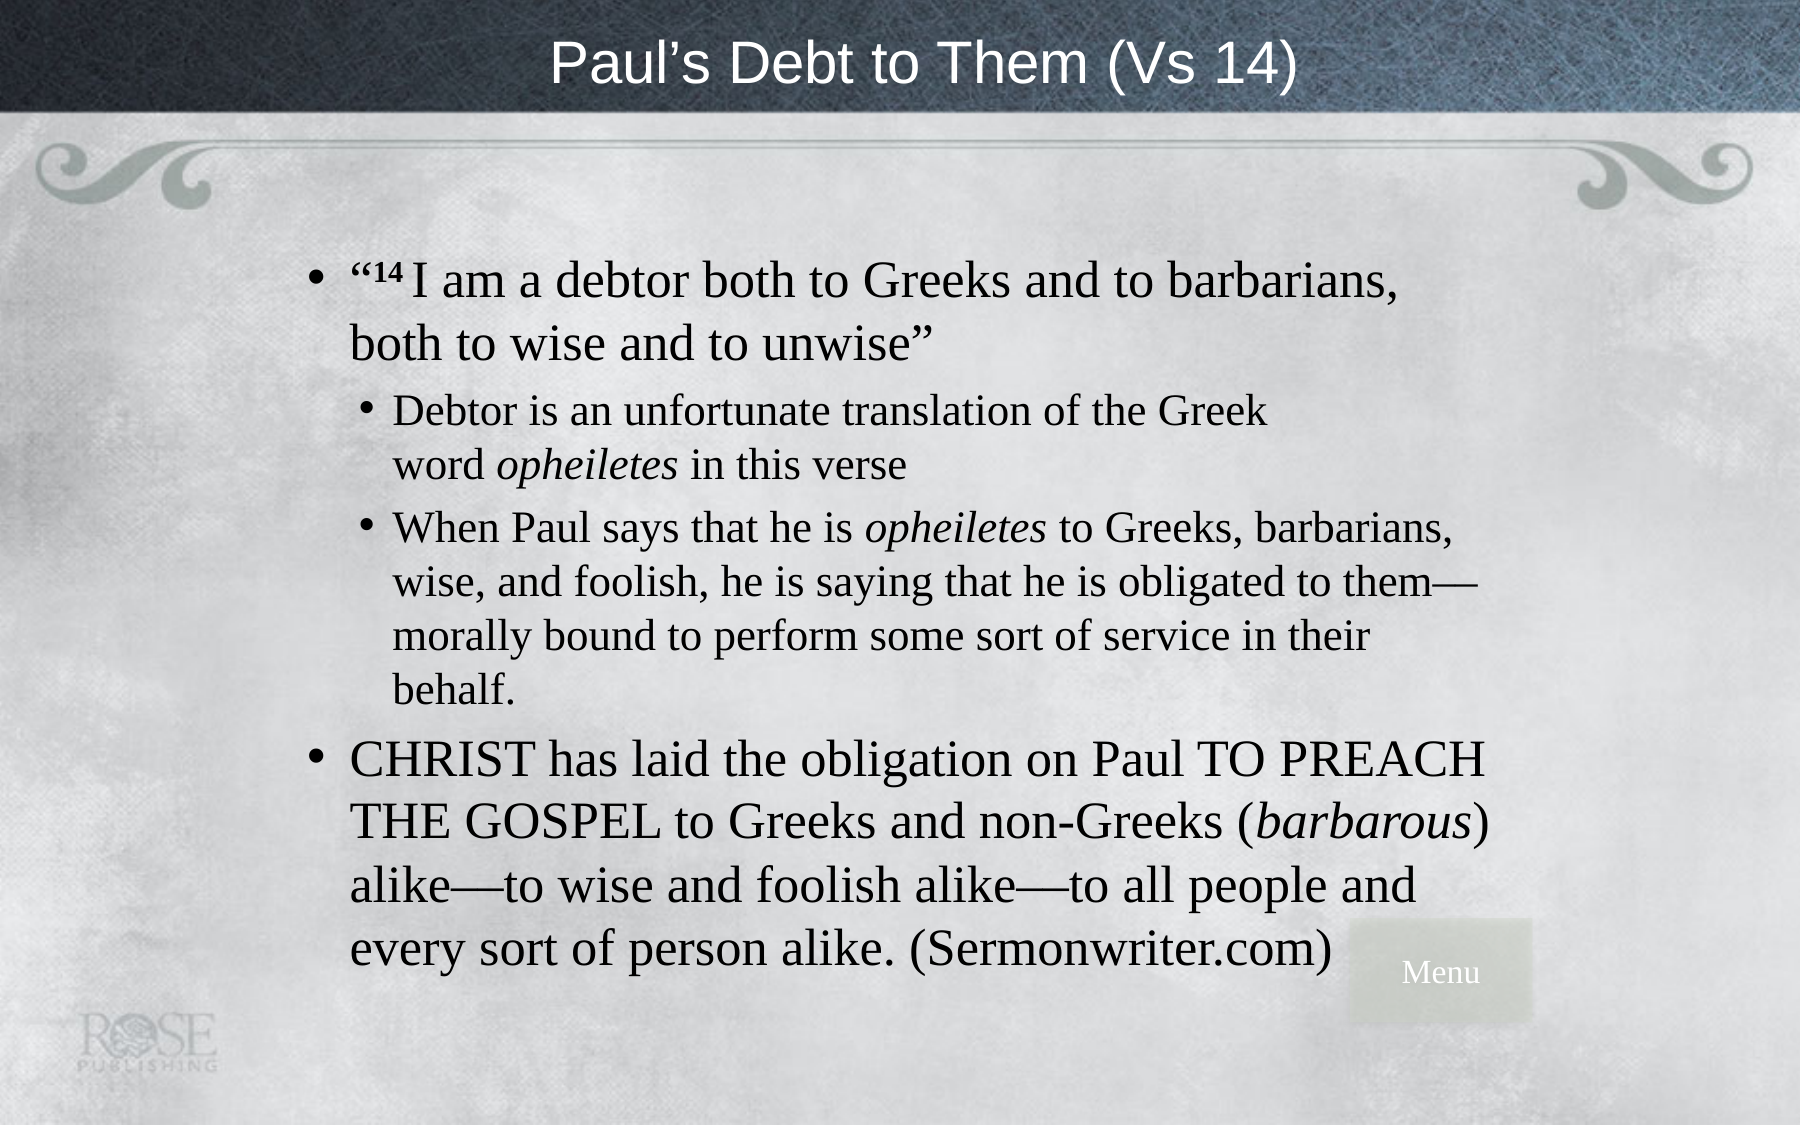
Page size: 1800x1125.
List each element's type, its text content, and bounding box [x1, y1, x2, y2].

text_box Menu [1349, 918, 1533, 1023]
picture [0, 0, 1800, 1125]
title Paul’s Debt to Them (Vs 14) [317, 17, 1533, 103]
list “14 I am a debtor both to Greeks and to barbarians, both to wise and to unwise” Debtor is an unfortunate translation of the Greek word opheiletes in this verse When Paul says that he is opheiletes to Greeks, barbarians, wise, and foolish, he is saying that he is obligated to them––morally bound to perform some sort of service in their behalf. CHRIST has laid the obligation on Paul TO PREACH THE GOSPEL to Greeks and non-Greeks (barbarous) alike––to wise and foolish alike––to all people and every sort of person alike. (Sermonwriter.com) [292, 237, 1508, 1023]
